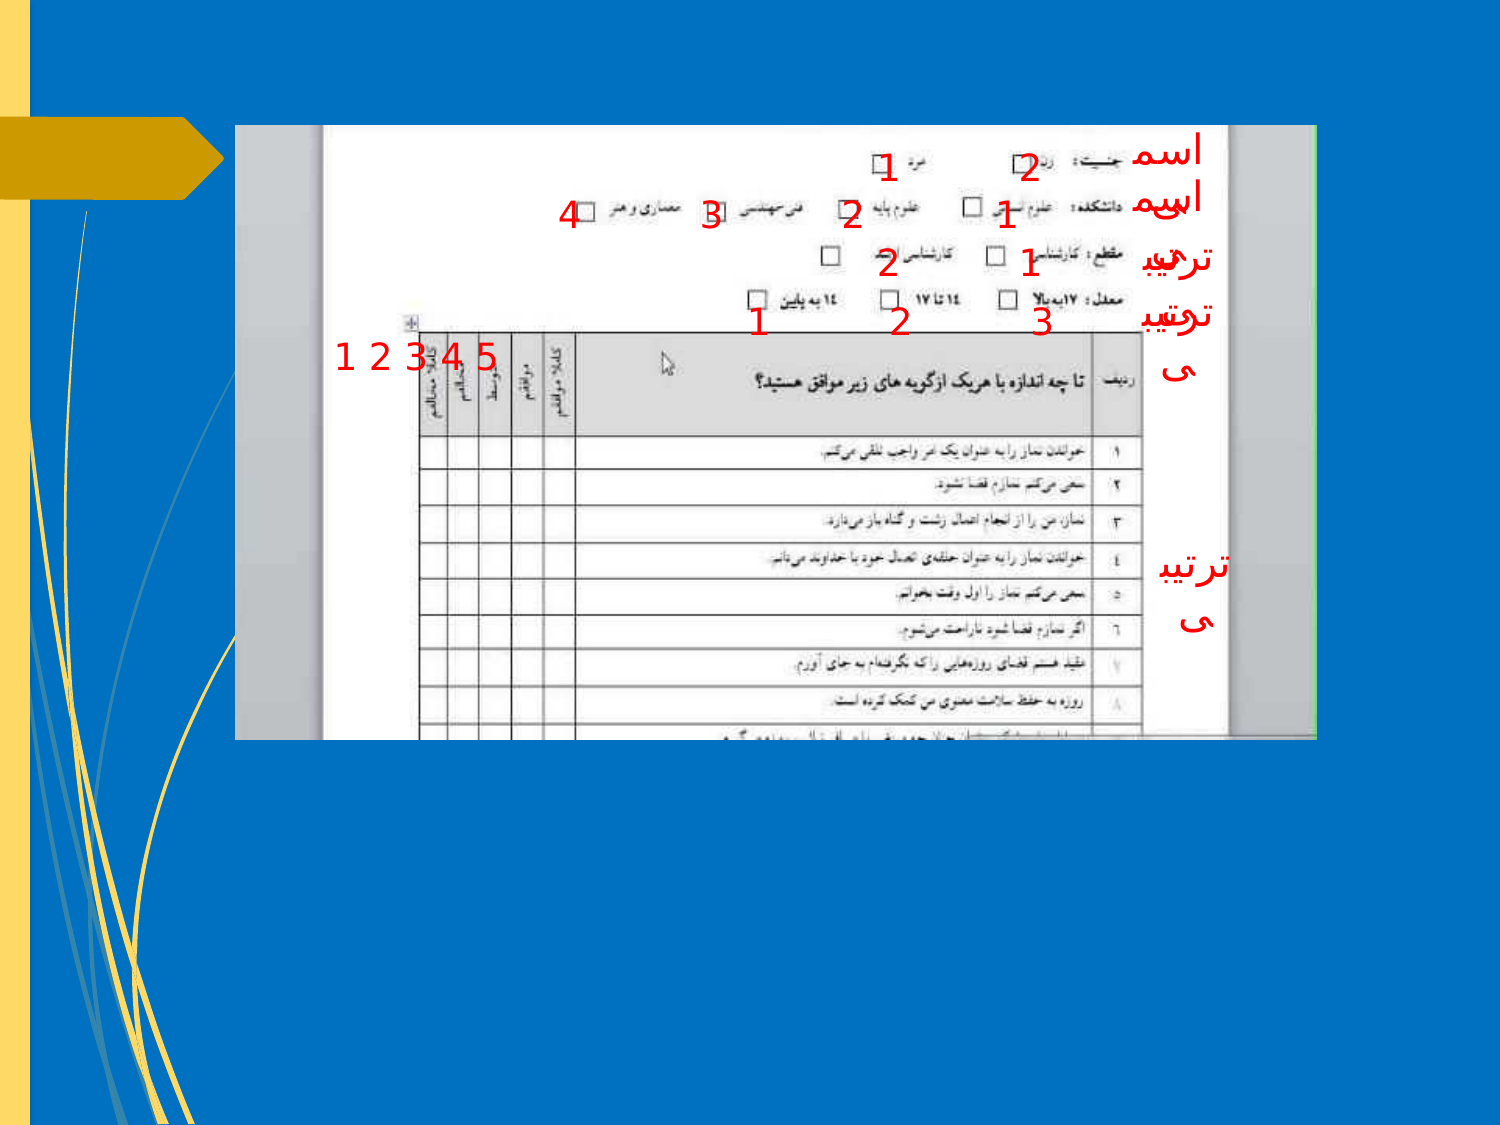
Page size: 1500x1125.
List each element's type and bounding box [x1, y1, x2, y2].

list [235, 125, 1318, 740]
